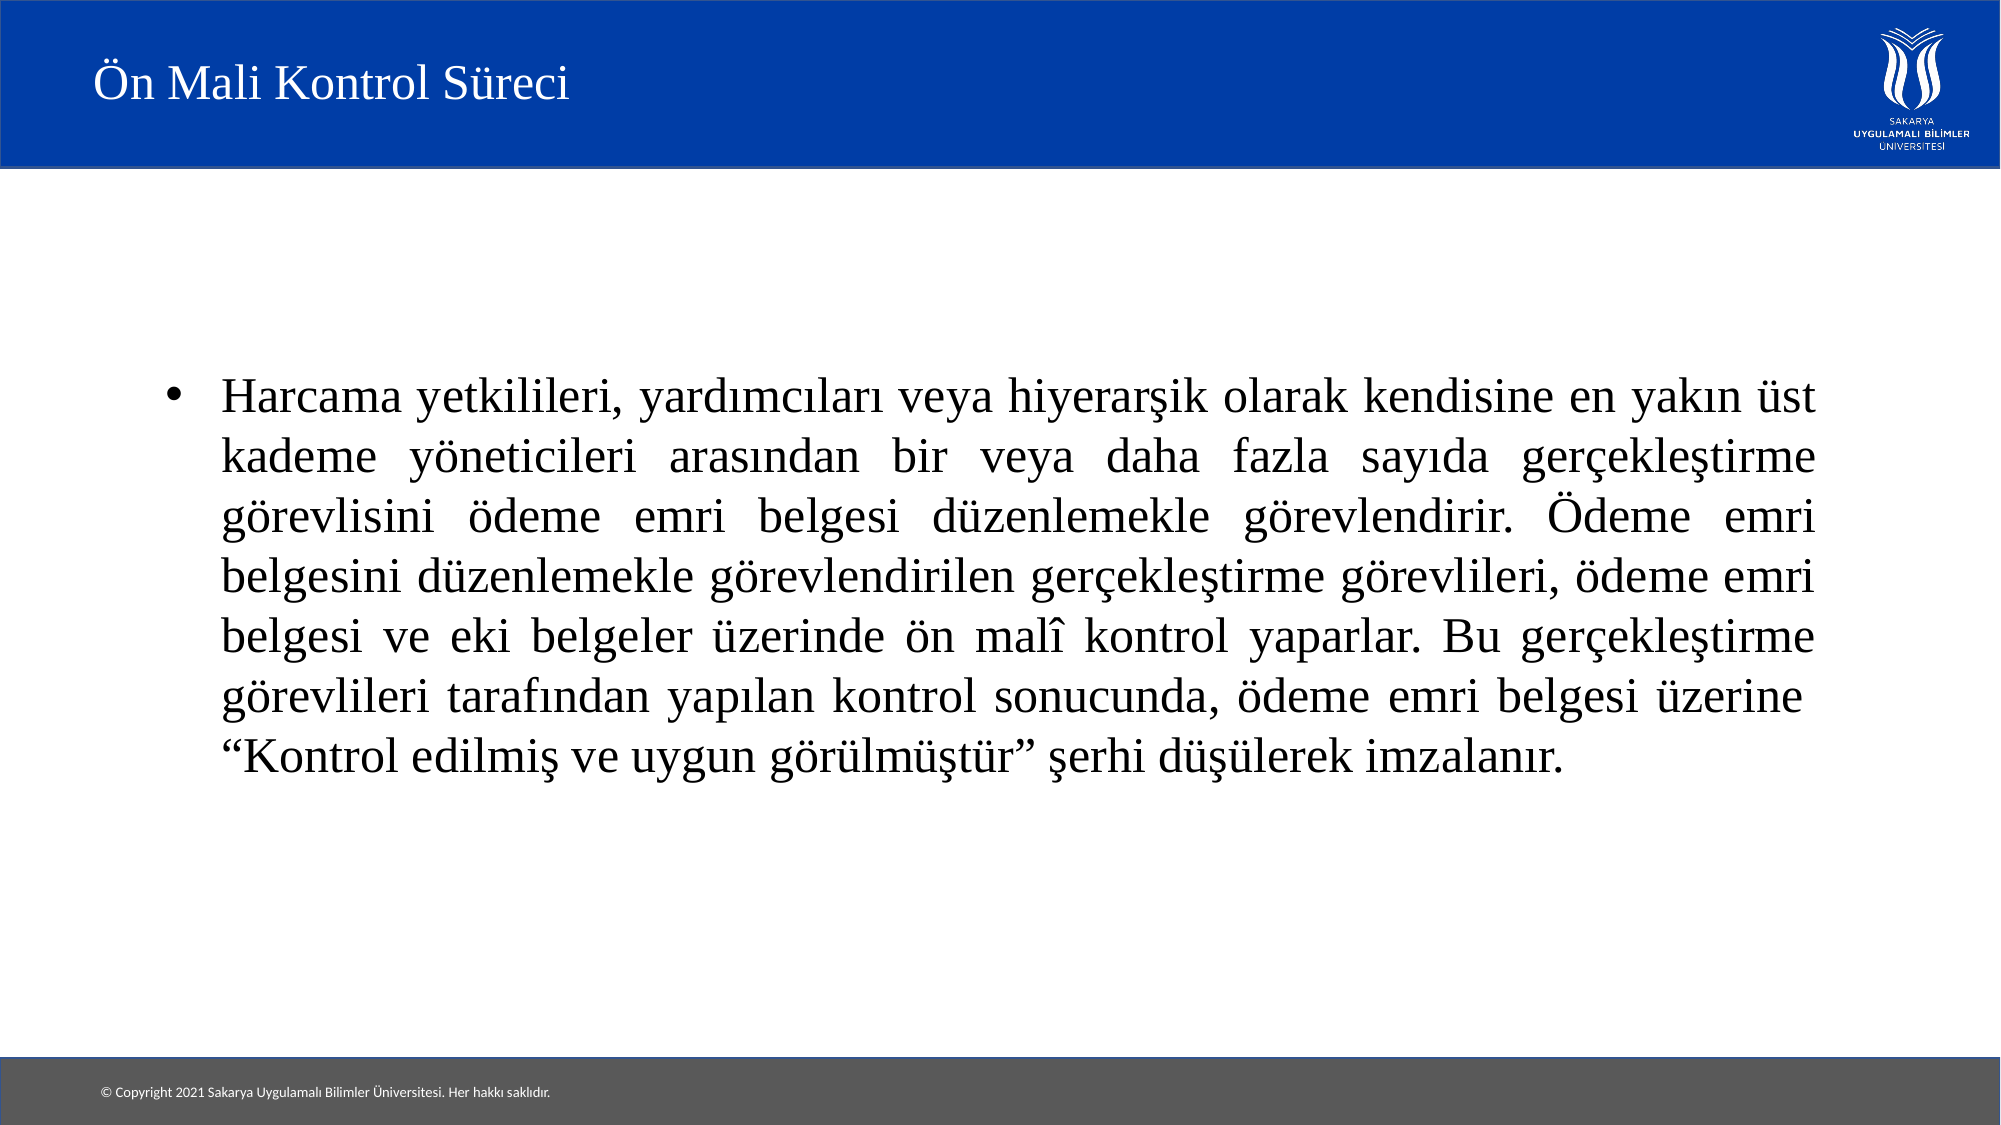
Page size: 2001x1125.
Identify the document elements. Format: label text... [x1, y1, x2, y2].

title Ön Mali Kontrol Süreci [78, 29, 1734, 139]
text_box Harcama yetkilileri, yardımcıları veya hiyerarşik olarak kendisine en yakın üst kademe yöneticileri arasından bir veya daha fazla sayıda gerçekleştirme görevlisini ödeme emri belgesi düzenlemekle görevlendirir. Ödeme emri belgesini düzenlemekle görevlendirilen gerçekleştirme görevlileri, ödeme emri belgesi ve eki belgeler üzerinde ön malî kontrol yaparlar. Bu gerçekleştirme görevlileri tarafından yapılan kontrol sonucunda, ödeme emri belgesi üzerine “Kontrol edilmiş ve uygun görülmüştür” şerhi düşülerek imzalanır. [150, 355, 1833, 877]
text_box [183, 341, 459, 504]
